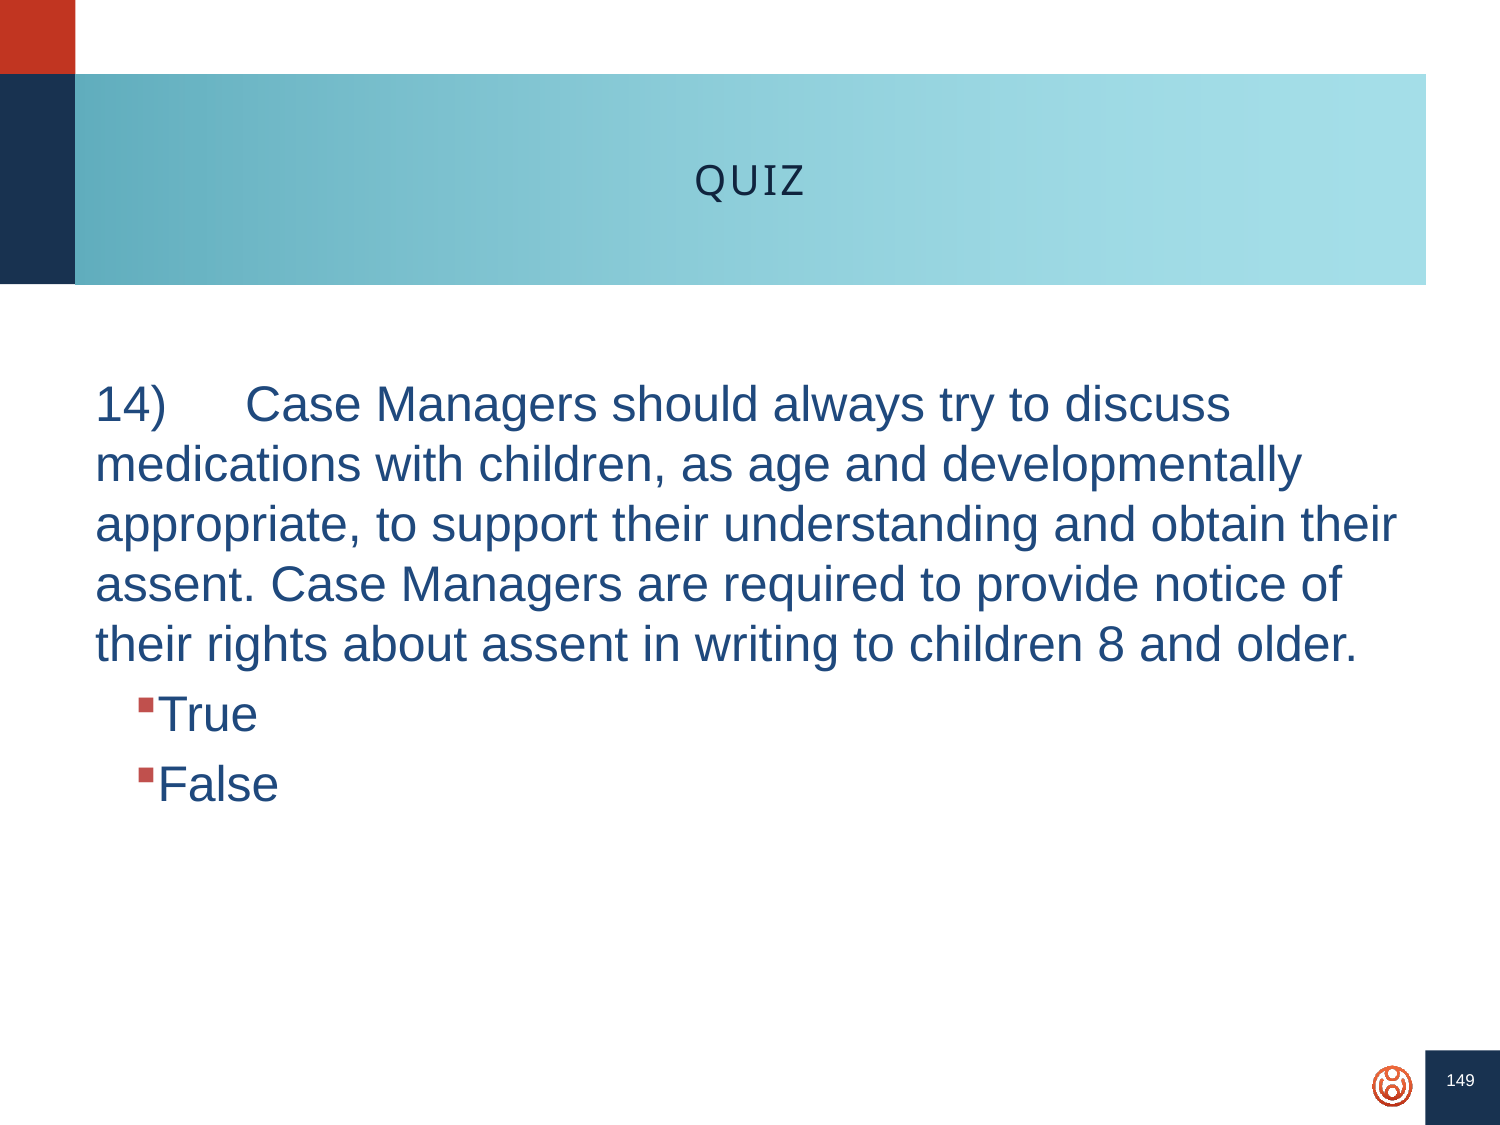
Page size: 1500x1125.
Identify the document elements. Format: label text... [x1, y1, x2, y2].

slide_number 149 [1433, 1058, 1489, 1101]
picture [1371, 1065, 1413, 1107]
title QUIZ [74, 74, 1425, 284]
list 14) Case Managers should always try to discuss medications with children, as age and developmentally appropriate, to support their understanding and obtain their assent. Case Managers are required to provide notice of their rights about assent in writing to children 8 and older. True False [74, 316, 1424, 1005]
picture [75, 74, 1426, 285]
